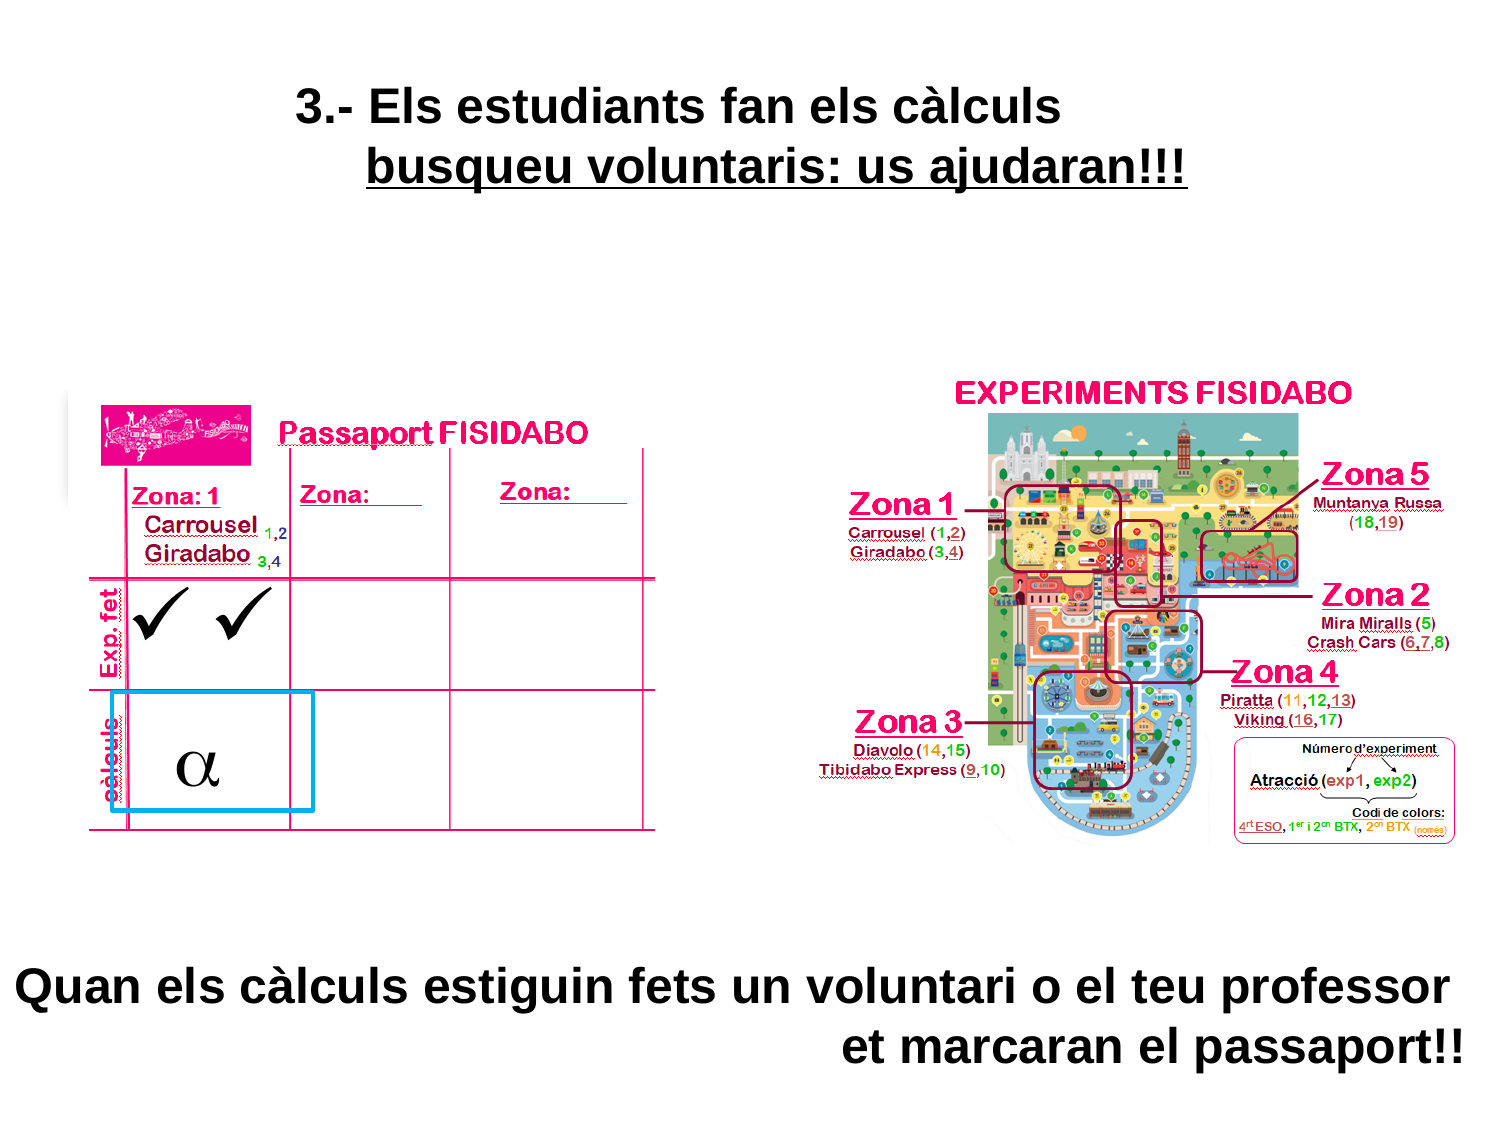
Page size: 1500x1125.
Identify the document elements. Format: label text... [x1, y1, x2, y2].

text_box 3.- Els estudiants fan els càlculs busqueu voluntaris: us ajudaran!!! [280, 66, 1204, 202]
picture [88, 396, 656, 838]
picture [817, 373, 1459, 847]
text_box Quan els càlculs estiguin fets un voluntari o el teu professor et marcaran el passaport!! [0, 945, 1482, 1081]
